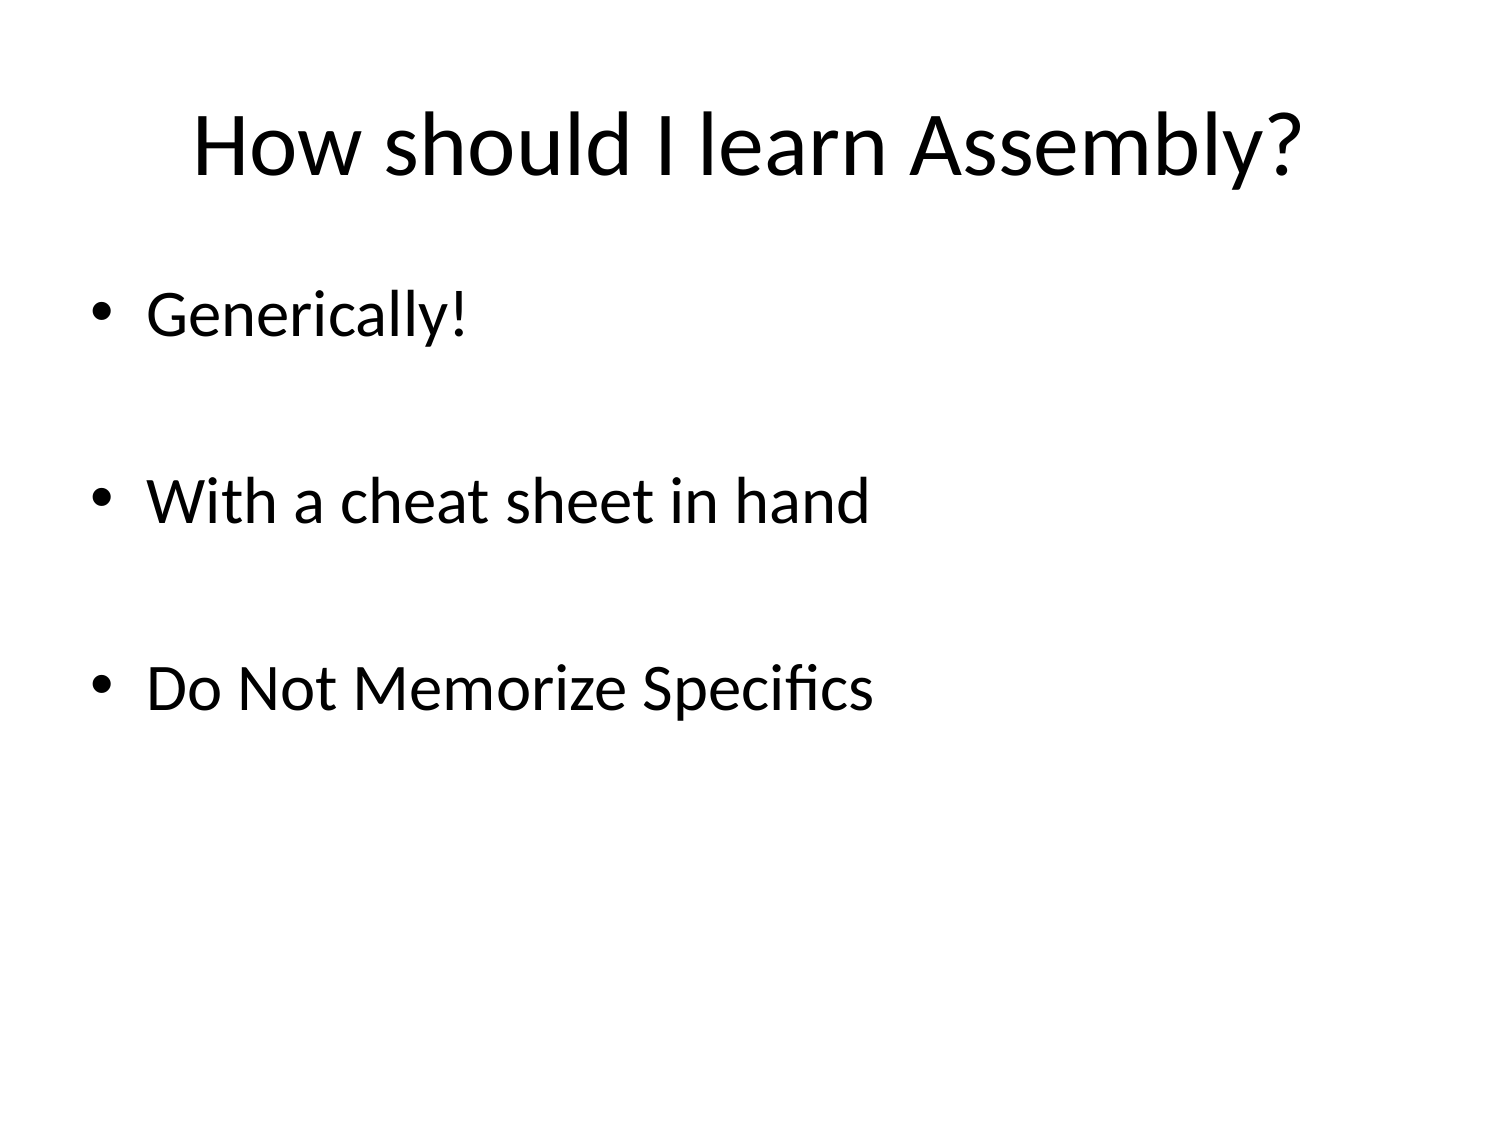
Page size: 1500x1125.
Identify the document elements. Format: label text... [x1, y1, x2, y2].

list Generically! With a cheat sheet in hand Do Not Memorize Specifics [75, 262, 1425, 1005]
title How should I learn Assembly? [75, 45, 1425, 233]
